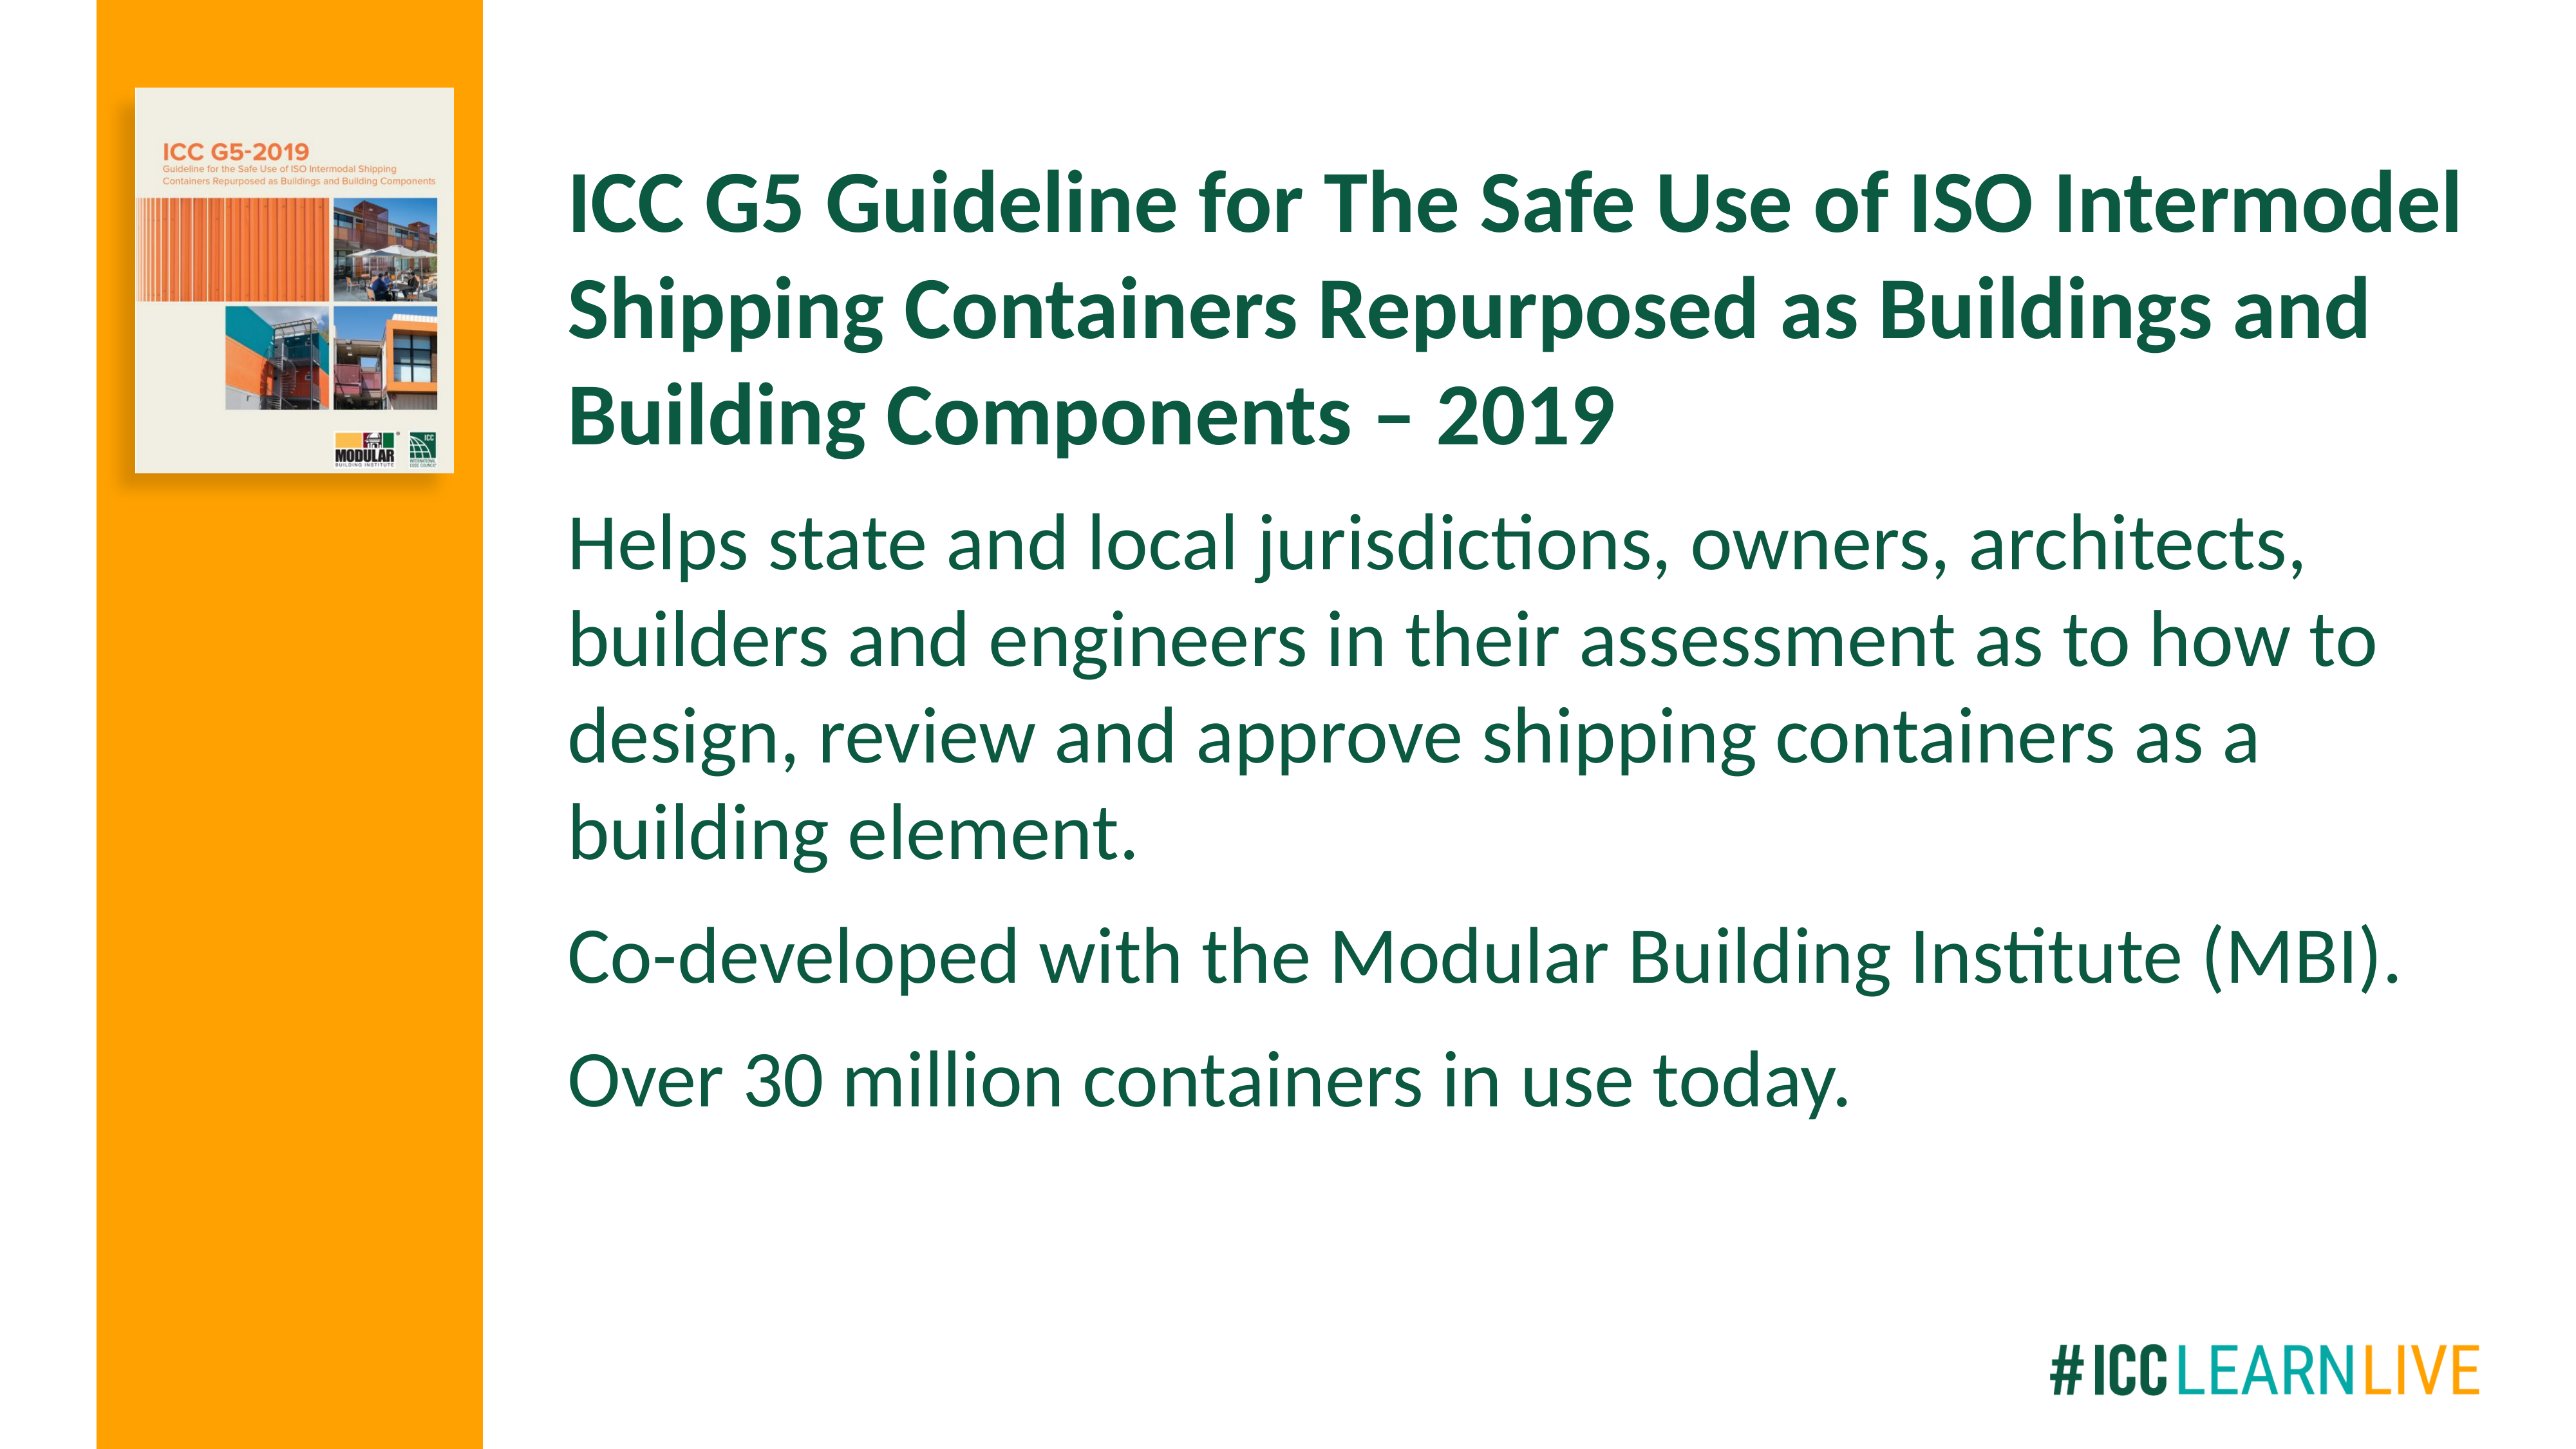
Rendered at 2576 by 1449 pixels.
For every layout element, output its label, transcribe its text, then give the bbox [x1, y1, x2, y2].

picture [2050, 1344, 2479, 1396]
picture [135, 88, 454, 473]
list ICC G5 Guideline for The Safe Use of ISO Intermodel Shipping Containers Repurposed as Buildings and Building Components – 2019 Helps state and local jurisdictions, owners, architects, builders and engineers in their assessment as to how to design, review and approve shipping containers as a building element. Co-developed with the Modular Building Institute (MBI). Over 30 million containers in use today. [558, 138, 2479, 1311]
